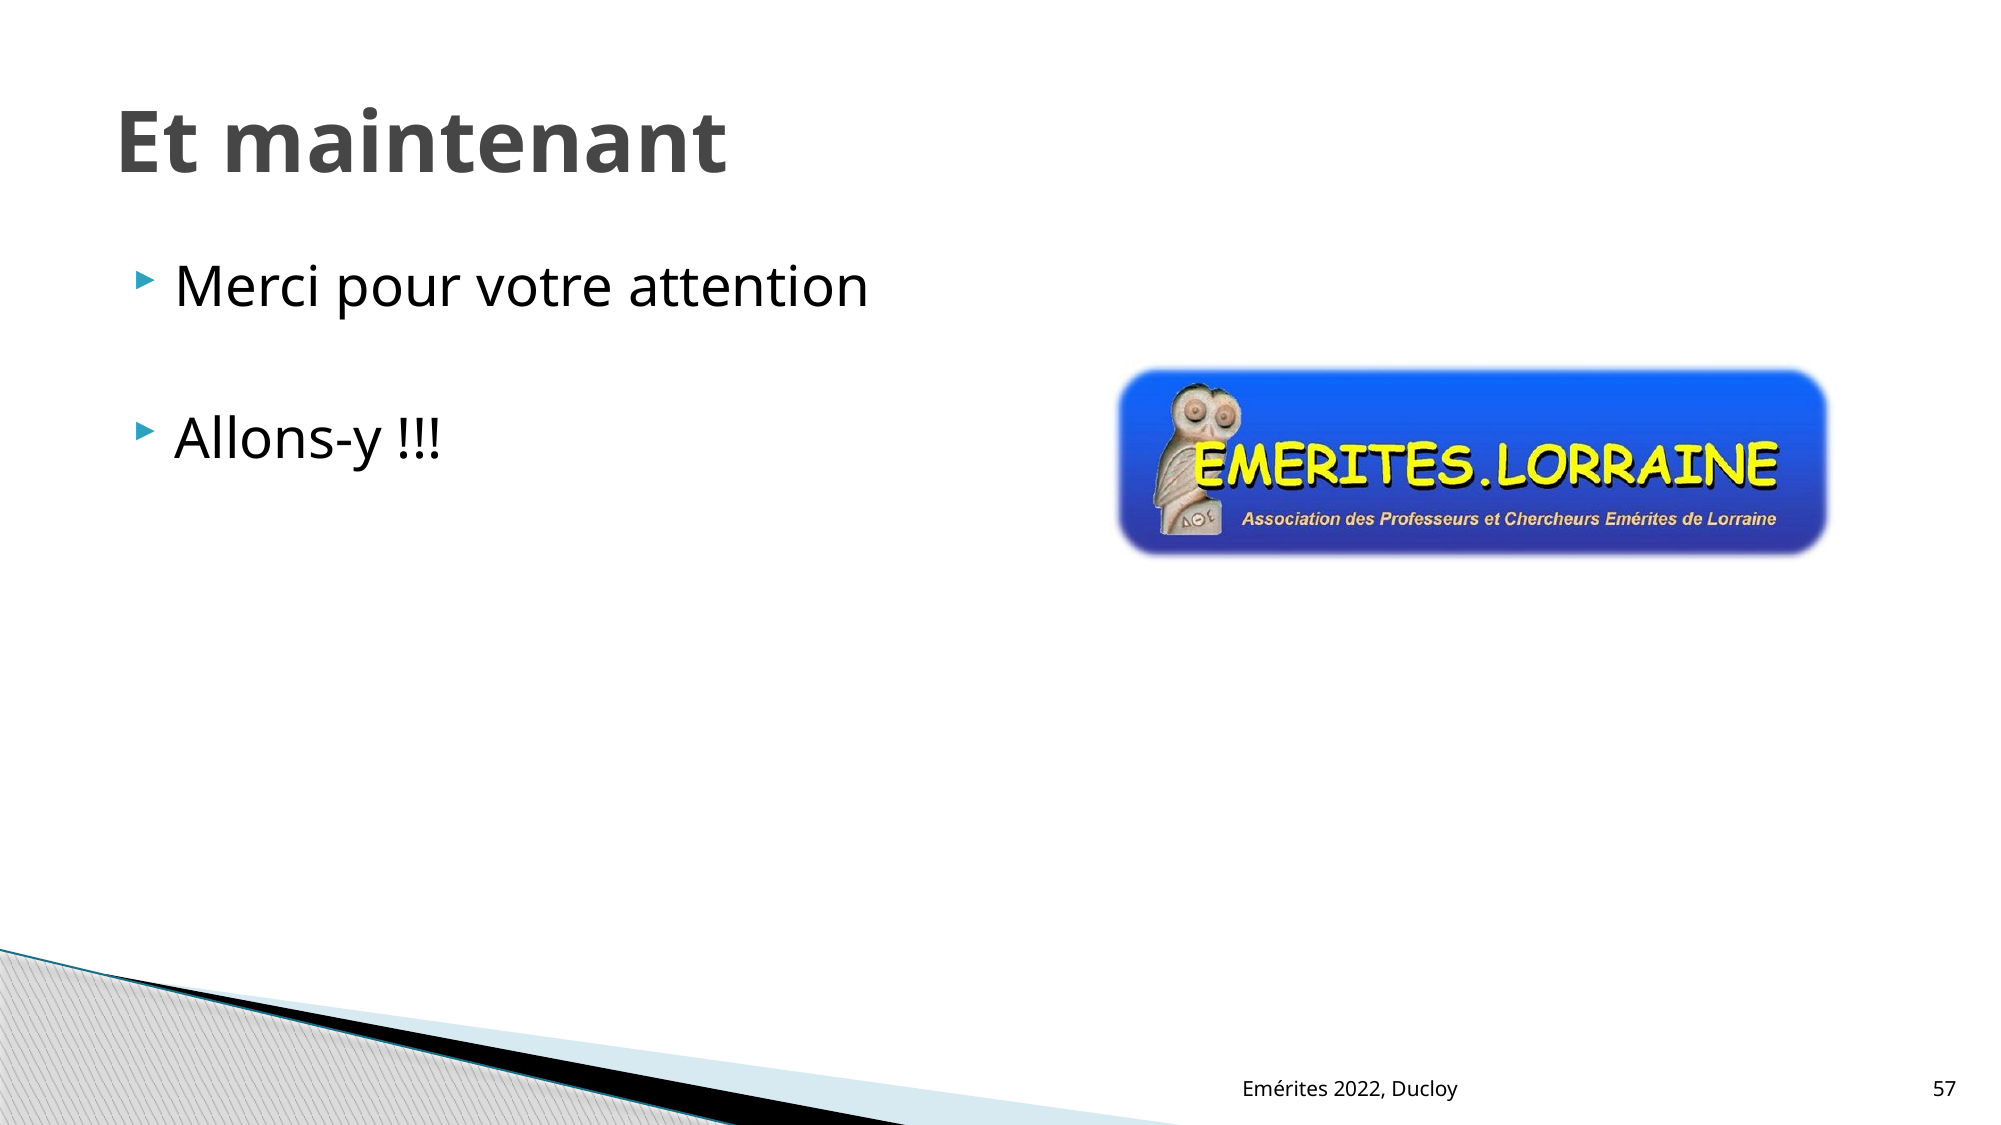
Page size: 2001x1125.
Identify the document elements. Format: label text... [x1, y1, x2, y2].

footer Emérites 2022, Ducloy [957, 1051, 1473, 1112]
slide_number 57 [1891, 1051, 1972, 1112]
list Merci pour votre attention Allons-y !!! [99, 242, 1900, 986]
title Et maintenant [99, 45, 1900, 233]
picture [1110, 361, 1835, 563]
